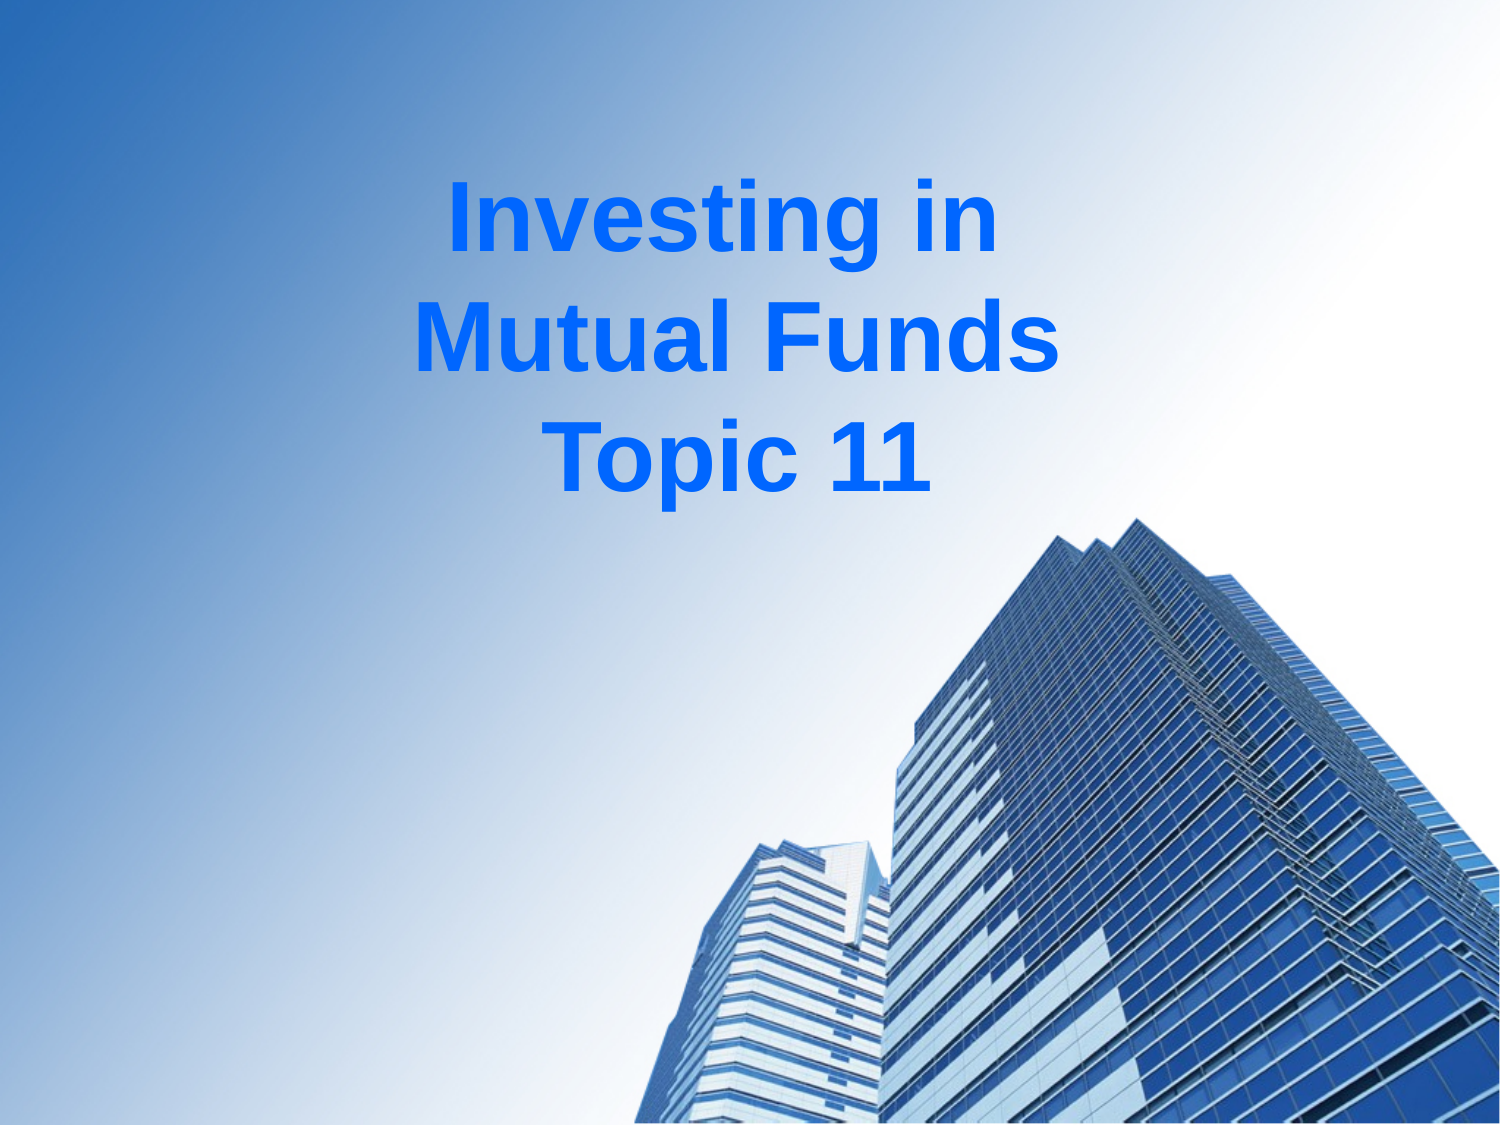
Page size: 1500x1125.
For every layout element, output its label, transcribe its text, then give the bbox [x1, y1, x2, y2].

text_box Investing in Mutual Funds Topic 11 [99, 149, 1375, 513]
picture [0, 0, 1500, 1125]
